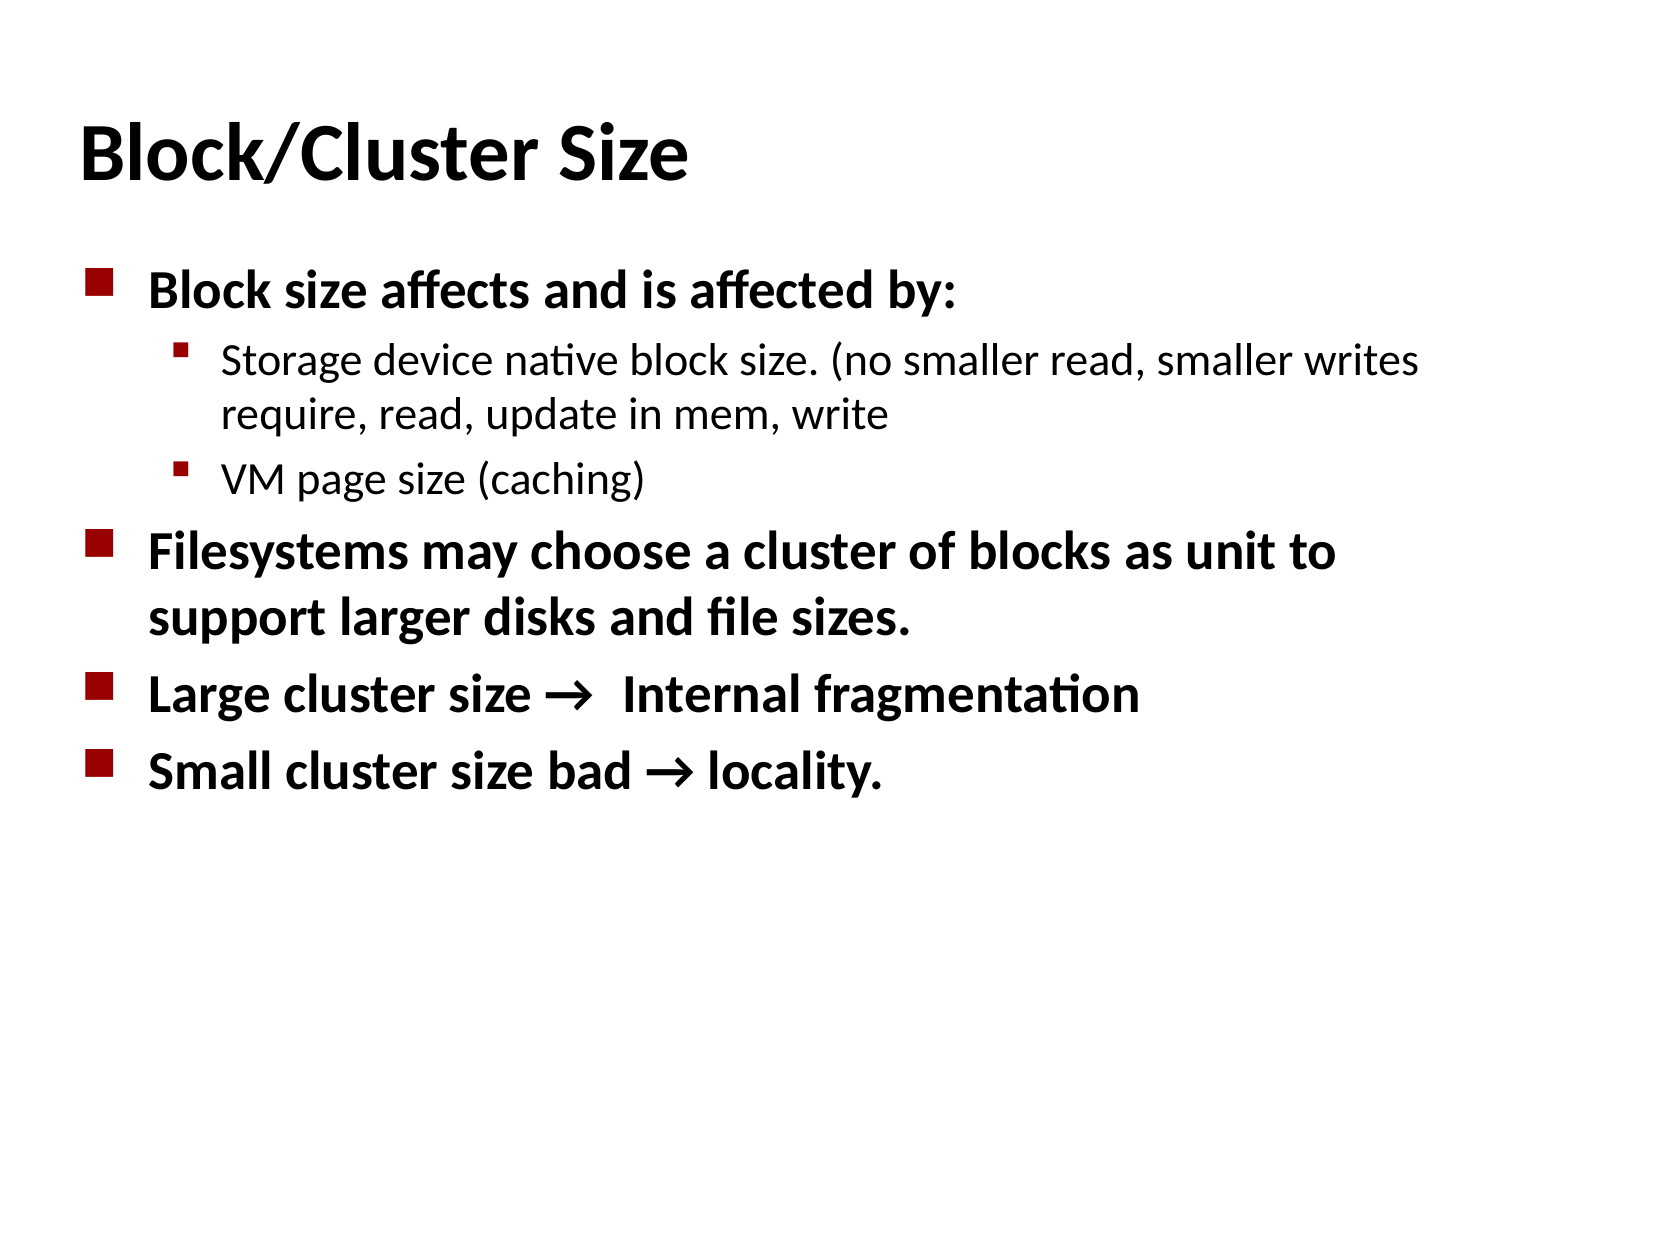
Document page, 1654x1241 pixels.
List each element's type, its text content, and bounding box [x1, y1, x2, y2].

text_box Block size affects and is affected by: Storage device native block size. (no smaller read, smaller writes require, read, update in mem, write VM page size (caching) Filesystems may choose a cluster of blocks as unit to support larger disks and file sizes. Large cluster size → Internal fragmentation Small cluster size bad → locality. [71, 246, 1500, 1146]
text_box Block/Cluster Size [64, 78, 1438, 217]
